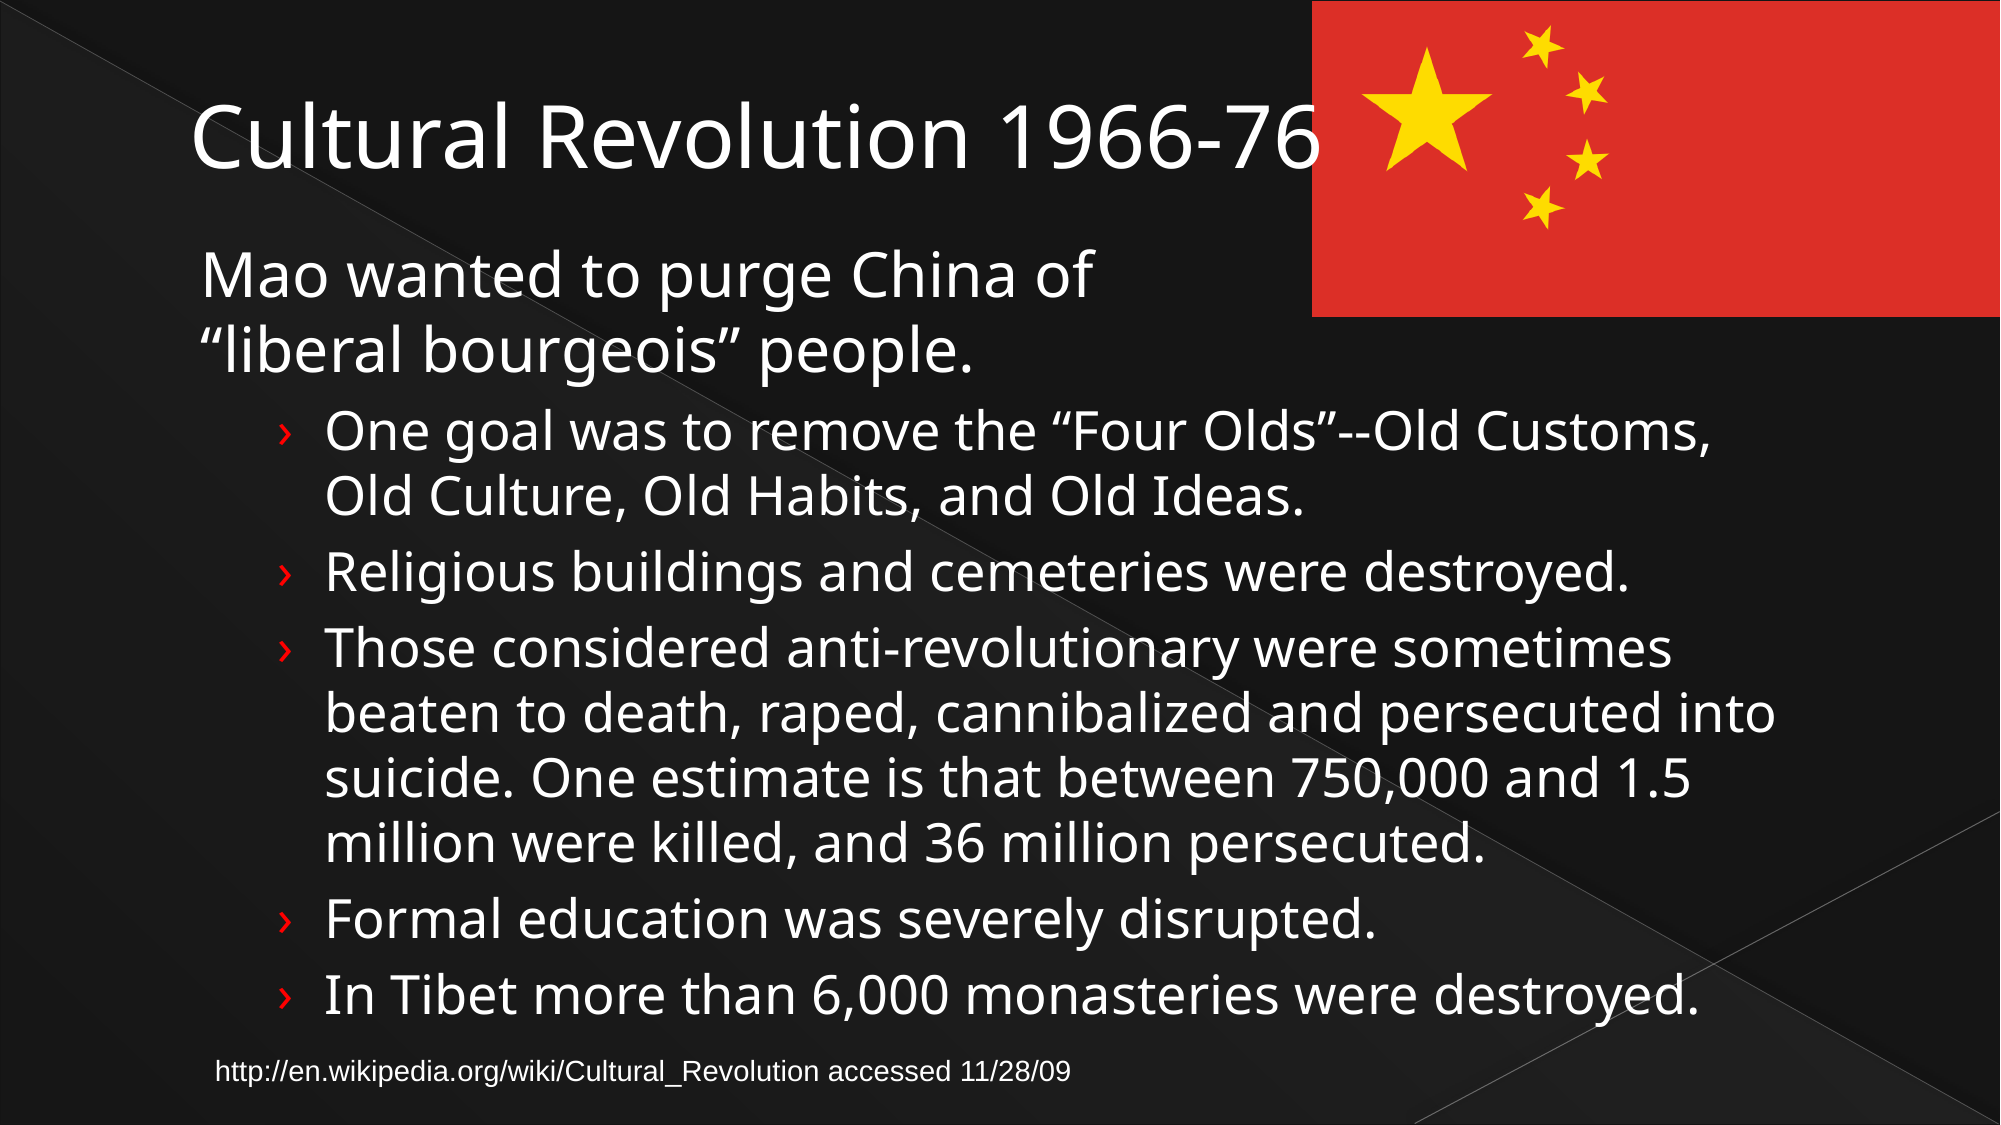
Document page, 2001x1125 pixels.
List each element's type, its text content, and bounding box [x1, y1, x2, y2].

text_box Cultural Revolution 1966-76 [174, 54, 1302, 213]
text_box http://en.wikipedia.org/wiki/Cultural_Revolution accessed 11/28/09 [200, 1046, 1138, 1095]
picture [1312, 1, 2000, 318]
list Mao wanted to purge China of “liberal bourgeois” people. One goal was to remove the “Four Olds”--Old Customs, Old Culture, Old Habits, and Old Ideas. Religious buildings and cemeteries were destroyed. Those considered anti-revolutionary were sometimes beaten to death, raped, cannibalized and persecuted into suicide. One estimate is that between 750,000 and 1.5 million were killed, and 36 million persecuted. Formal education was severely disrupted. In Tibet more than 6,000 monasteries were destroyed. [174, 227, 1825, 1046]
